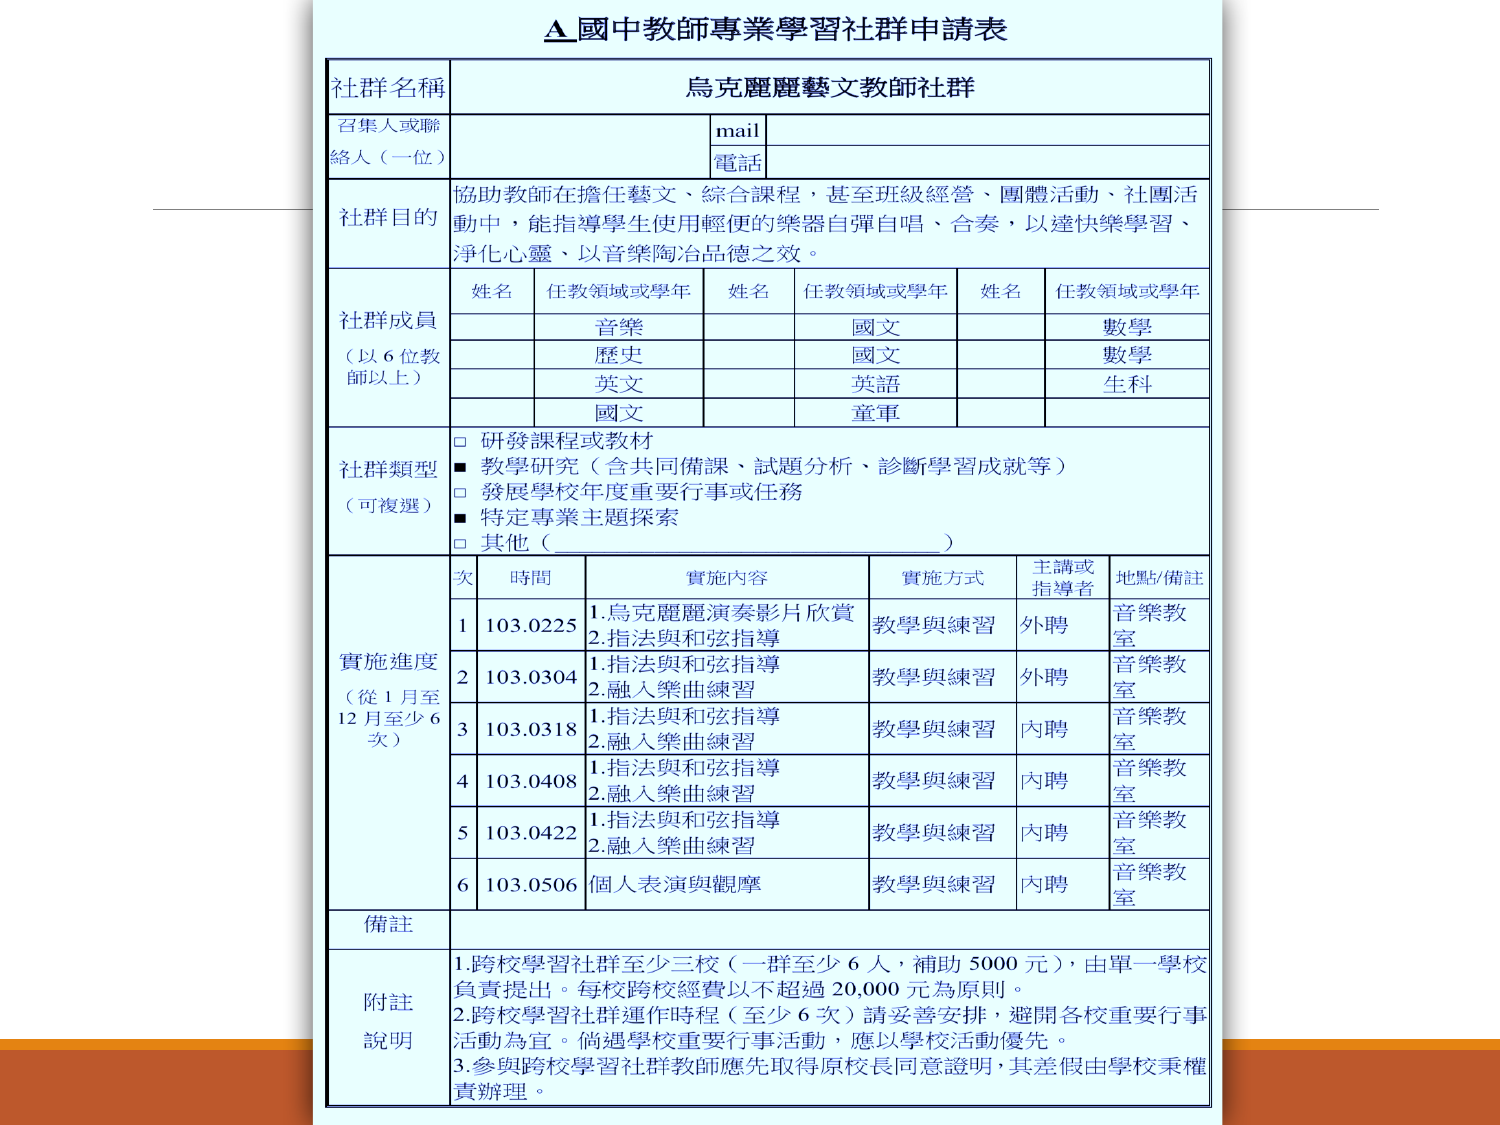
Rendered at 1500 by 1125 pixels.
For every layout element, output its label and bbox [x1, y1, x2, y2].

list [312, 0, 1223, 1125]
